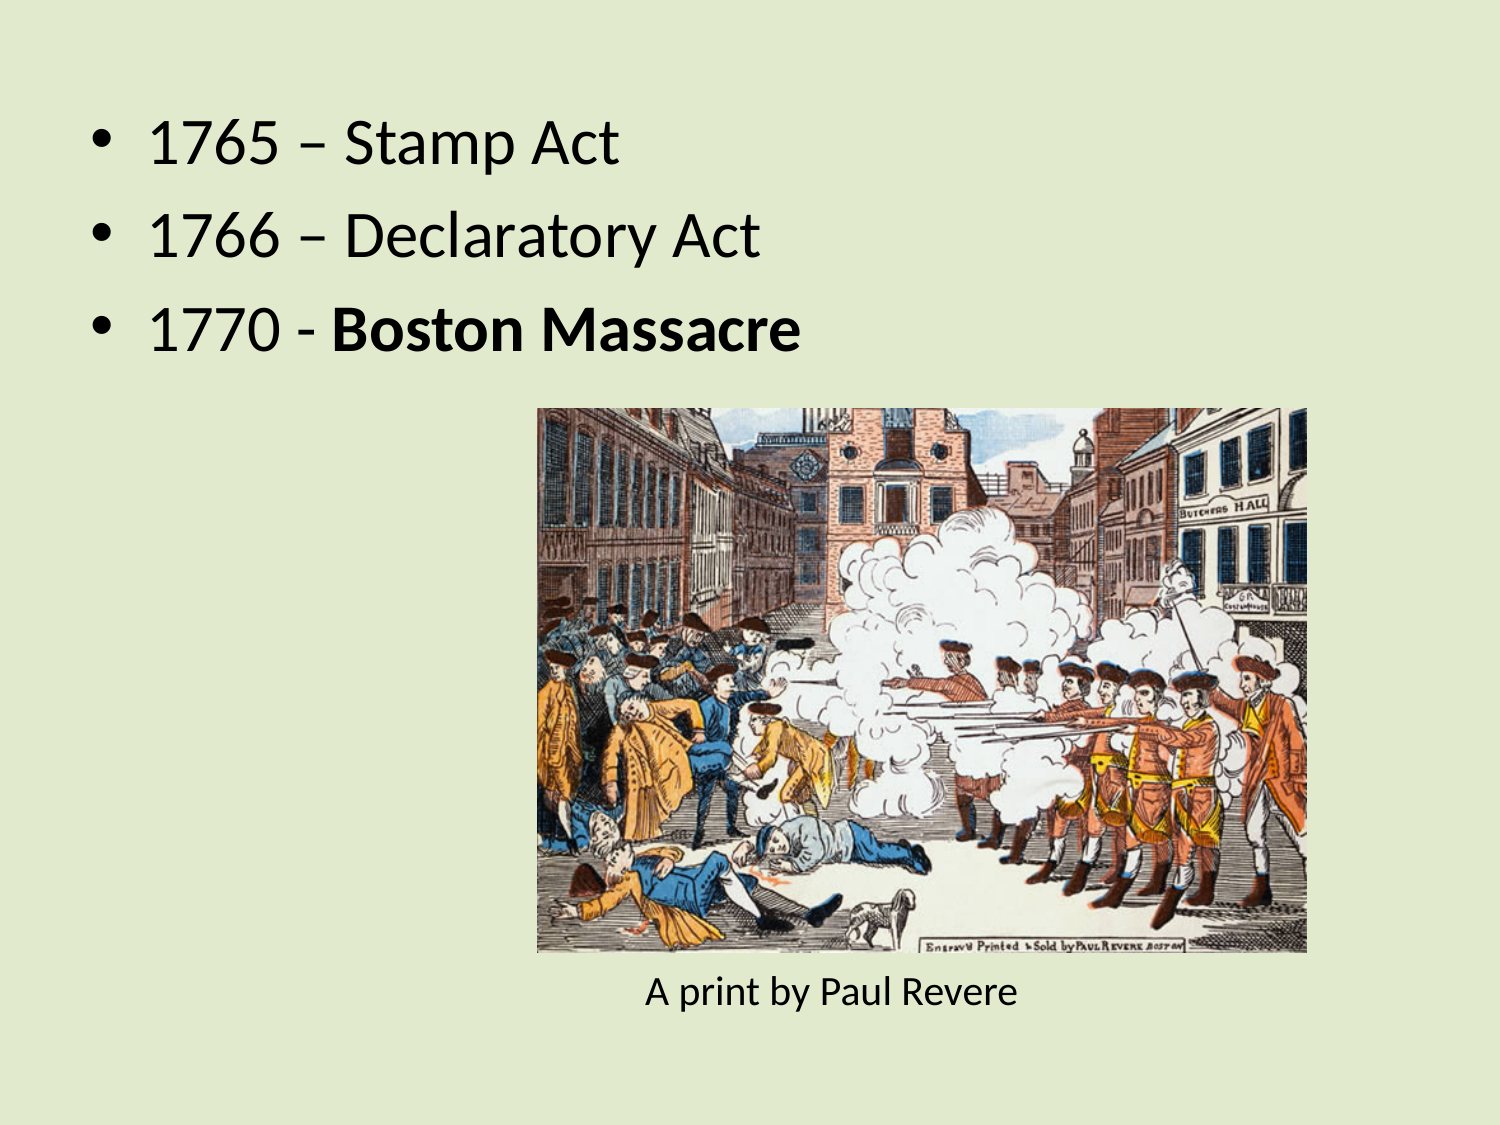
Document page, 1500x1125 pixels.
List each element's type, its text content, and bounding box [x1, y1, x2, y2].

list 1765 – Stamp Act 1766 – Declaratory Act 1770 - Boston Massacre A print by Paul Revere [75, 90, 1425, 1083]
picture [537, 408, 1307, 953]
